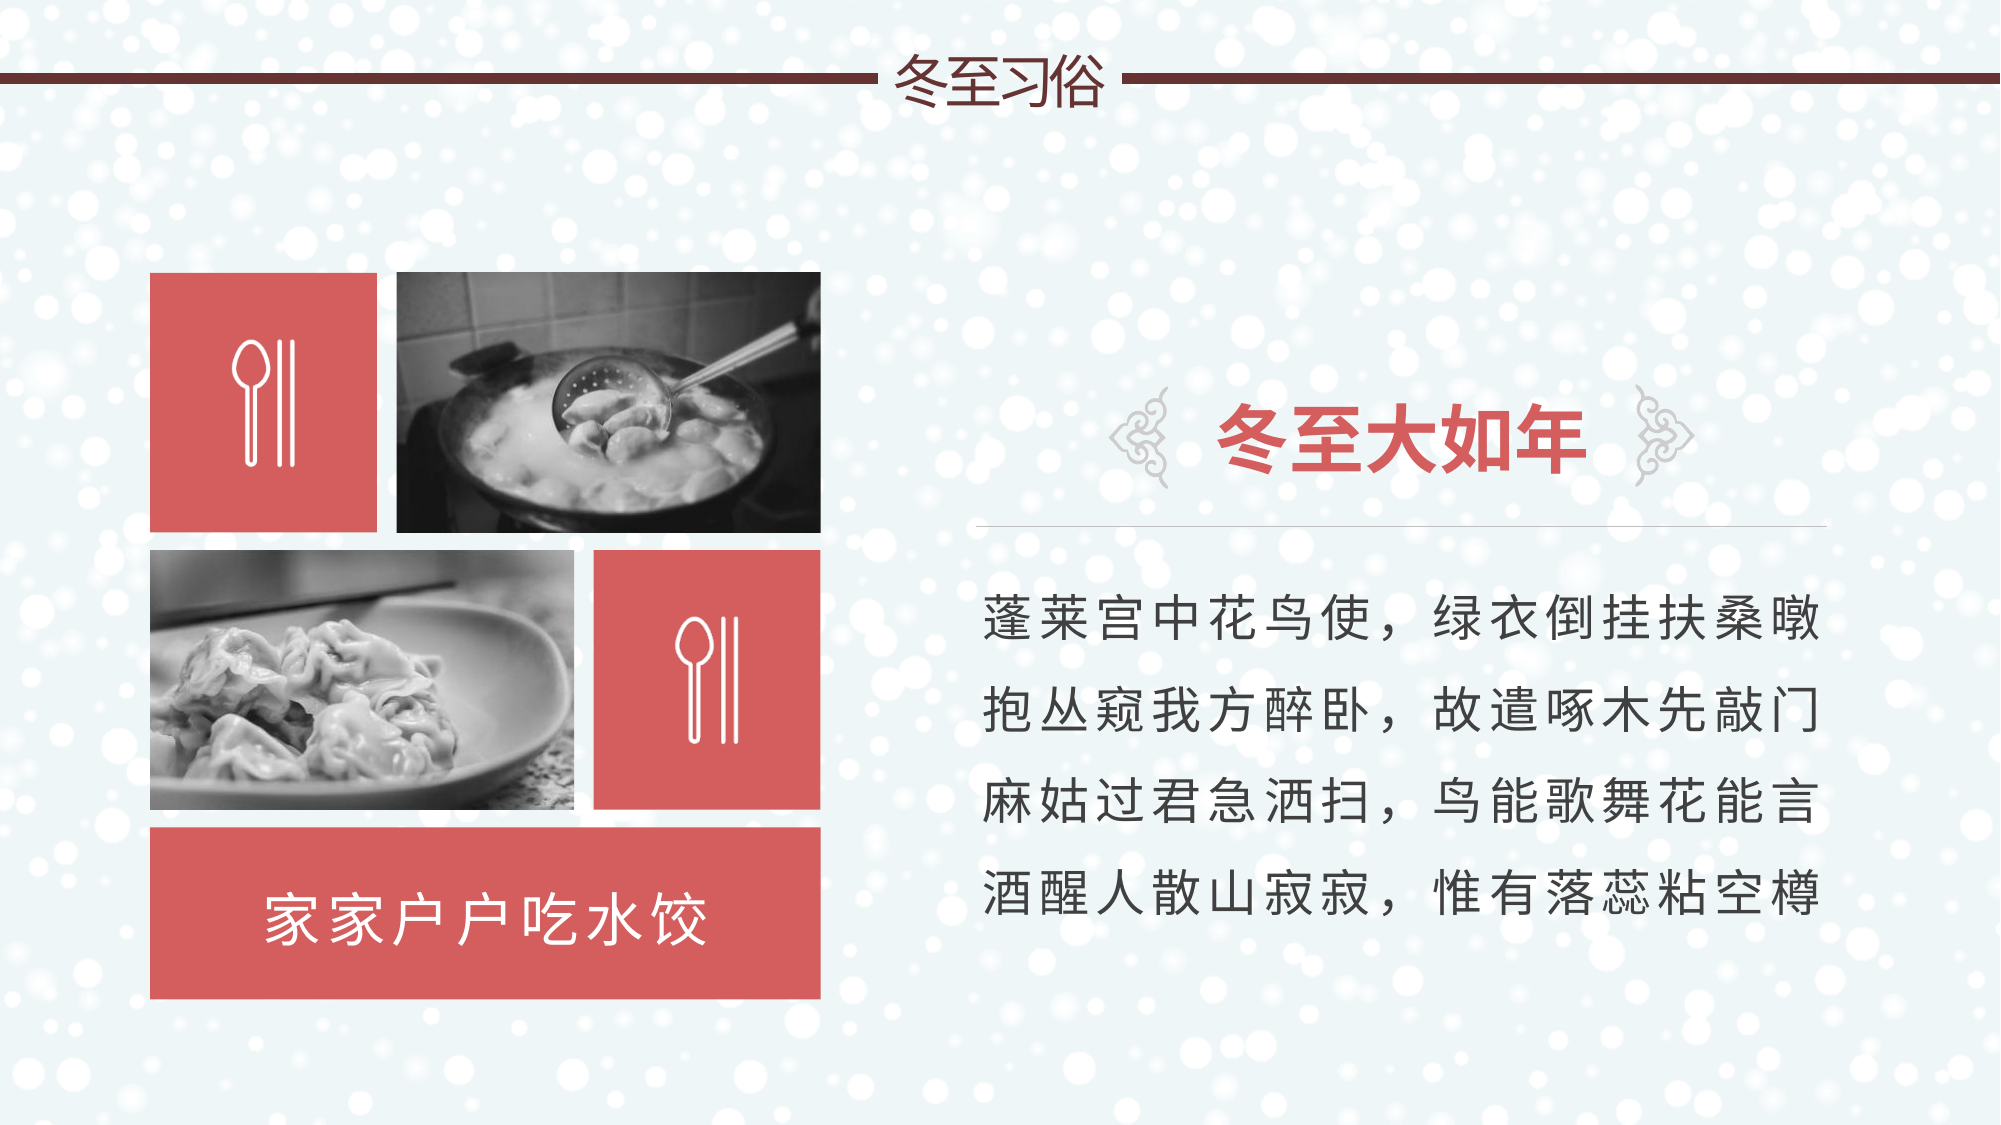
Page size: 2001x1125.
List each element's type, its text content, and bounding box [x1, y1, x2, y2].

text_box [0, 37, 2000, 124]
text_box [150, 272, 821, 1000]
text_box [1108, 384, 1695, 491]
picture [0, 0, 2001, 1125]
text_box 蓬莱宫中花鸟使，绿衣倒挂扶桑暾 抱丛窥我方醉卧，故遣啄木先敲门 麻姑过君急洒扫，鸟能歌舞花能言 酒醒人散山寂寂，惟有落蕊粘空樽 [939, 547, 1864, 929]
